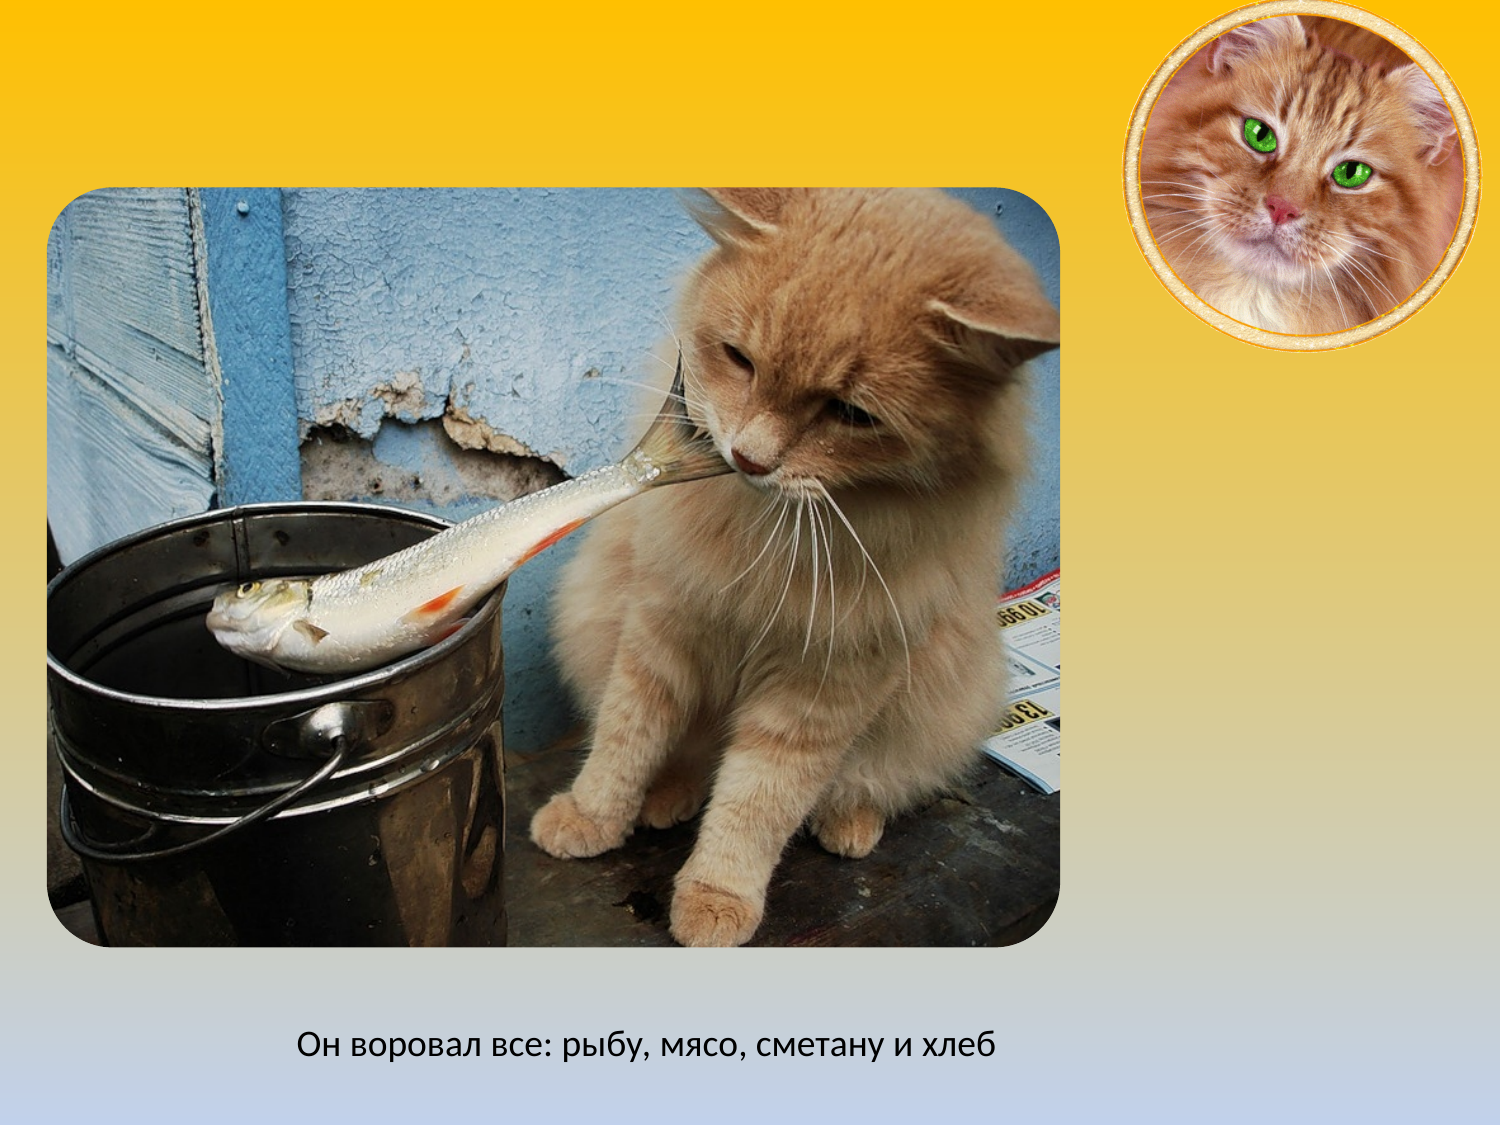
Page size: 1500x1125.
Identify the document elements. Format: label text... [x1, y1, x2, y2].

text_box Он воровал все: рыбу, мясо, сметану и хлеб [281, 1011, 1012, 1072]
picture [46, 0, 1500, 948]
